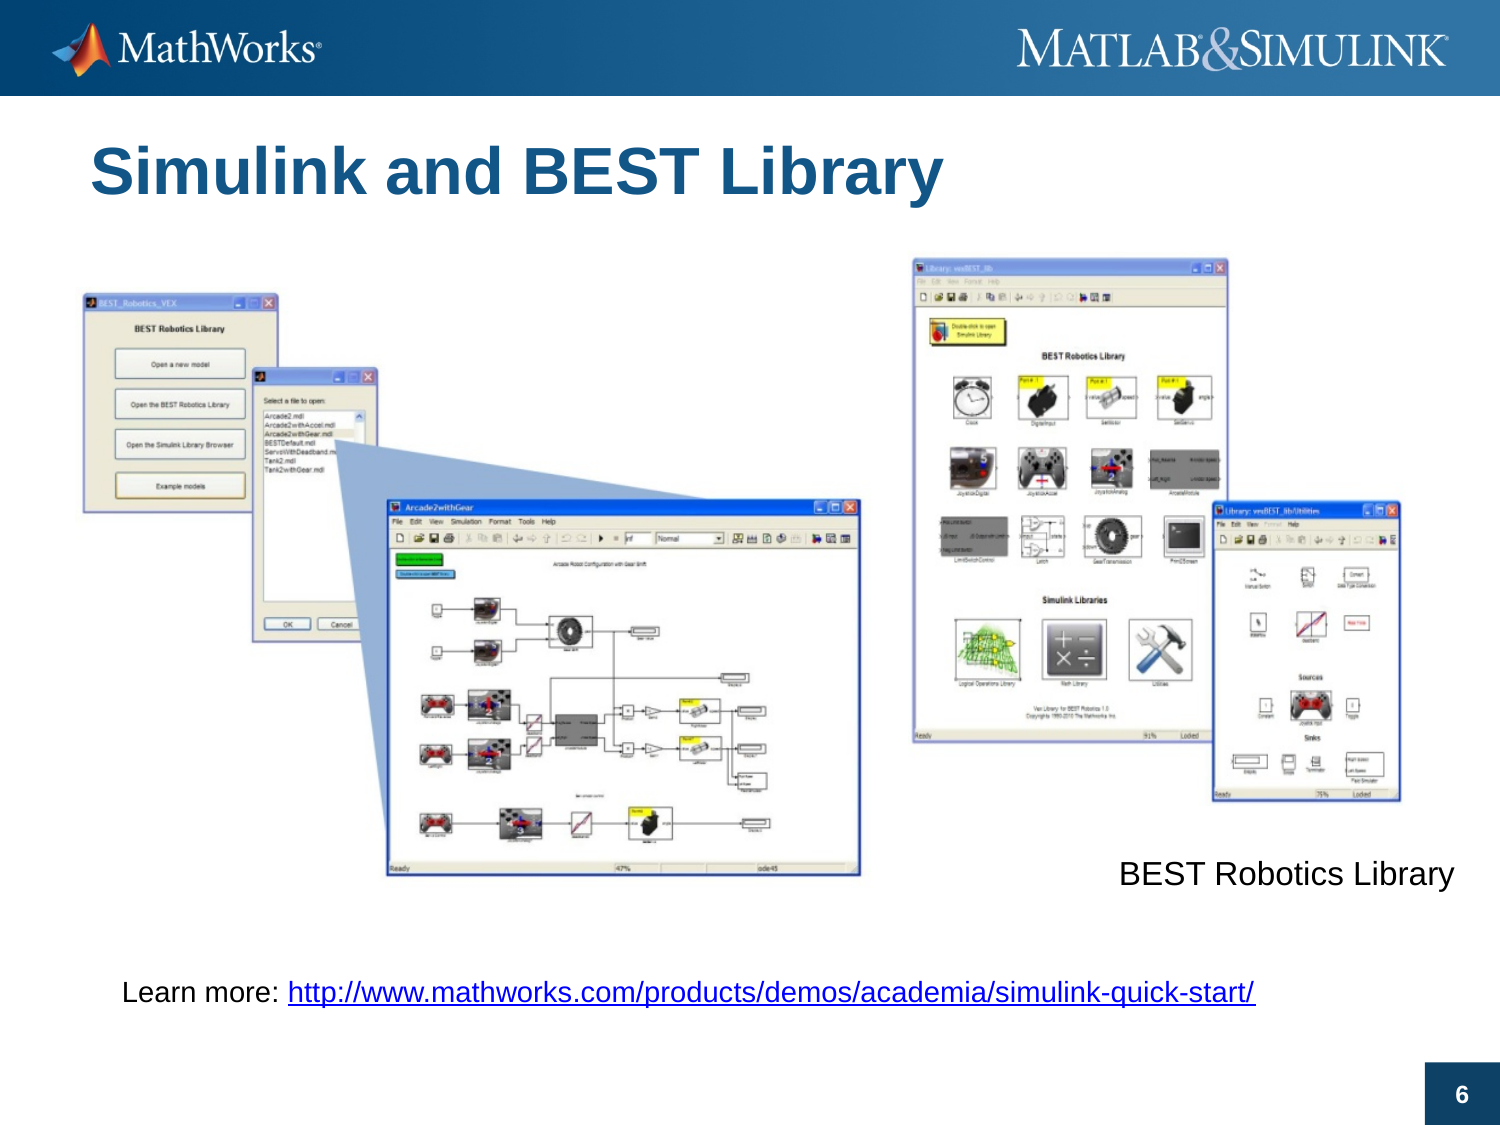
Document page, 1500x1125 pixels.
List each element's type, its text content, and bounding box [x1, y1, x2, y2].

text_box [908, 251, 1500, 952]
picture [74, 287, 877, 888]
text_box Learn more: http://www.mathworks.com/products/demos/academia/simulink-quick-start/ [107, 965, 1271, 1071]
picture [0, 0, 1500, 96]
title Simulink and BEST Library [75, 120, 1400, 308]
